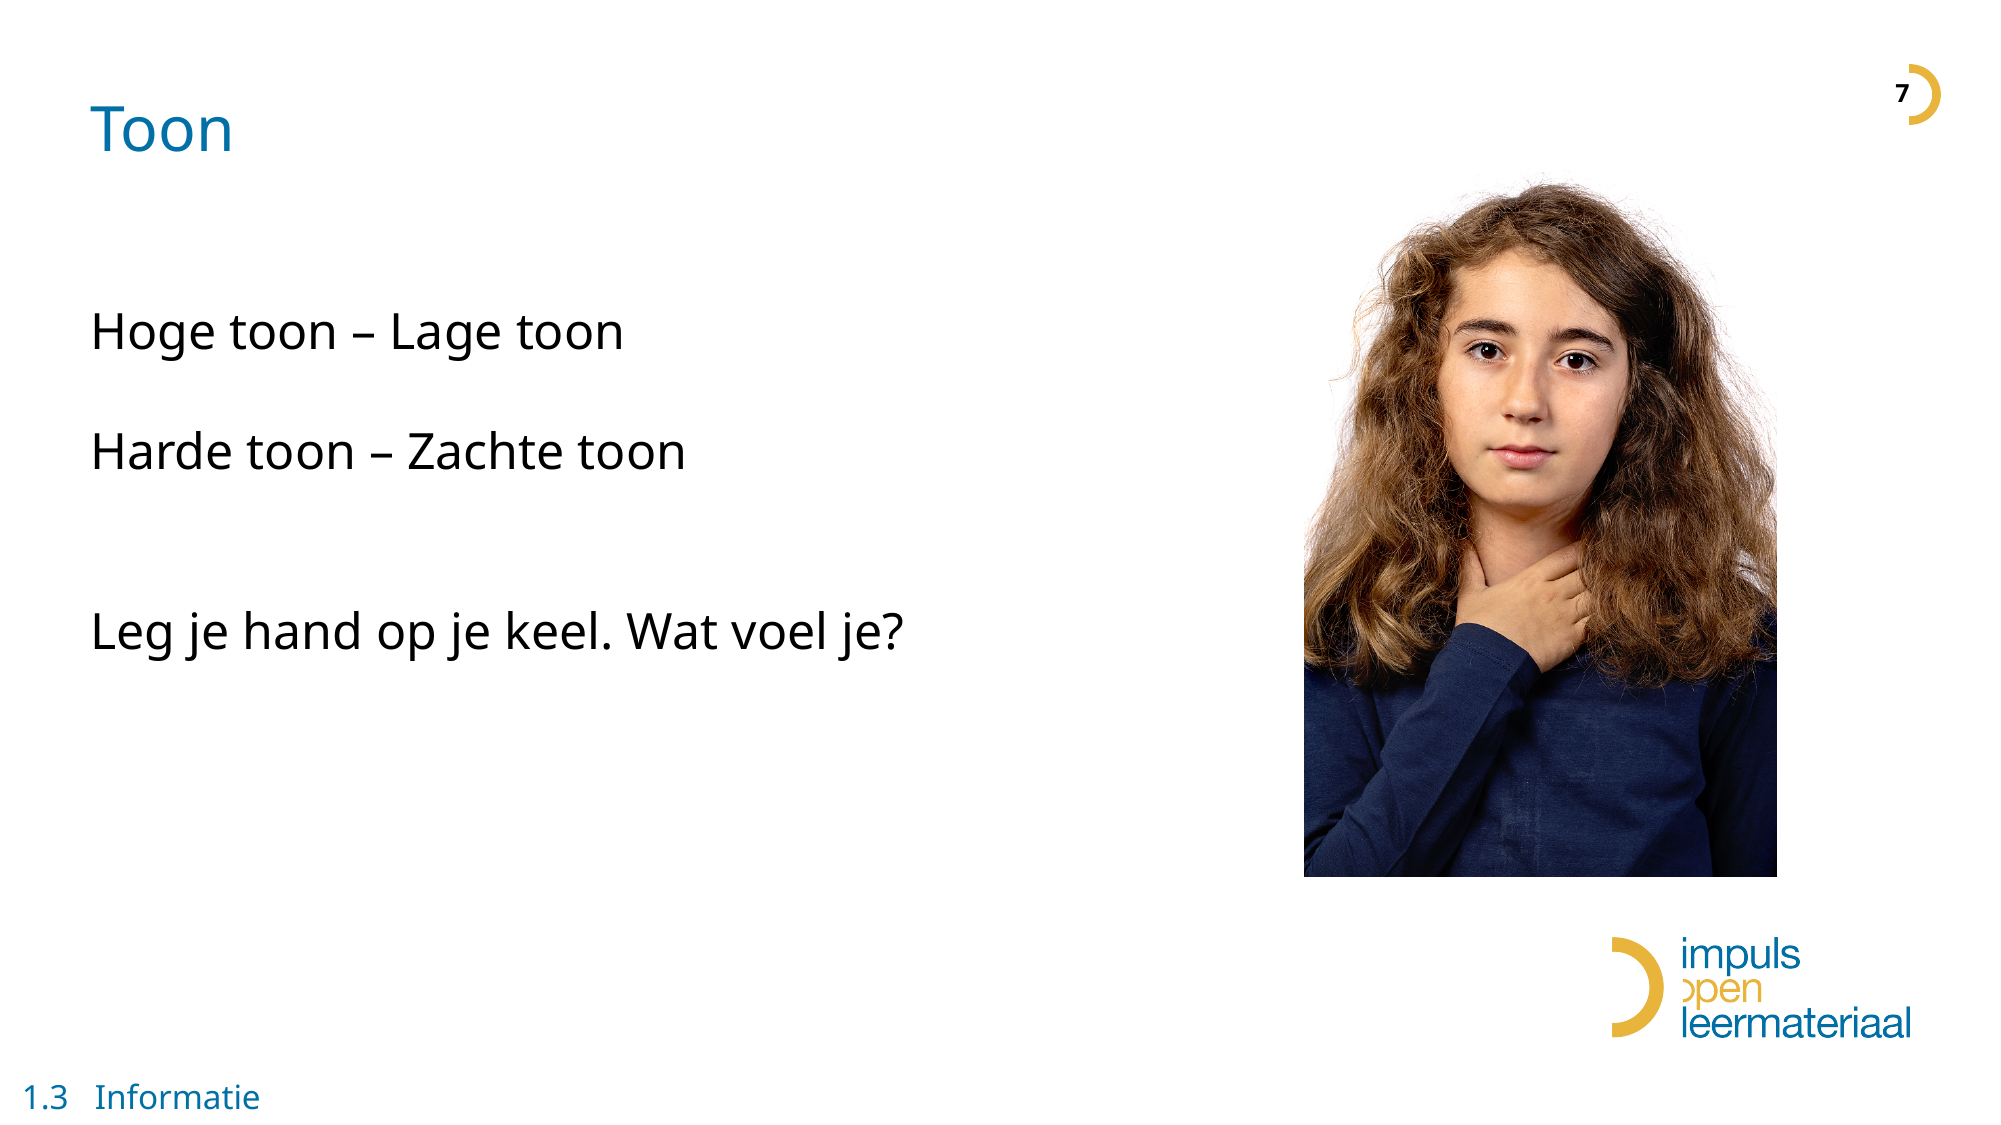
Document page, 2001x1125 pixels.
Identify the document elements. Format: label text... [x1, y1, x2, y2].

picture [1694, 1028, 1716, 1038]
picture [1909, 64, 1941, 125]
text_box Hoge toon – Lage toon Harde toon – Zachte toon Leg je hand op je keel. Wat voel je? [90, 299, 1910, 894]
text_box 1.3 Informatie [21, 1076, 348, 1116]
picture [1612, 937, 1910, 1038]
picture [1822, 1018, 1833, 1023]
picture [1695, 1018, 1705, 1023]
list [1304, 167, 1777, 877]
picture [1865, 1027, 1875, 1034]
picture [1787, 1027, 1797, 1034]
picture [1845, 1019, 1853, 1038]
picture [1887, 1027, 1897, 1034]
picture [1766, 1018, 1775, 1038]
picture [1717, 1018, 1727, 1023]
picture [1752, 1018, 1761, 1038]
title Toon [90, 89, 1910, 247]
